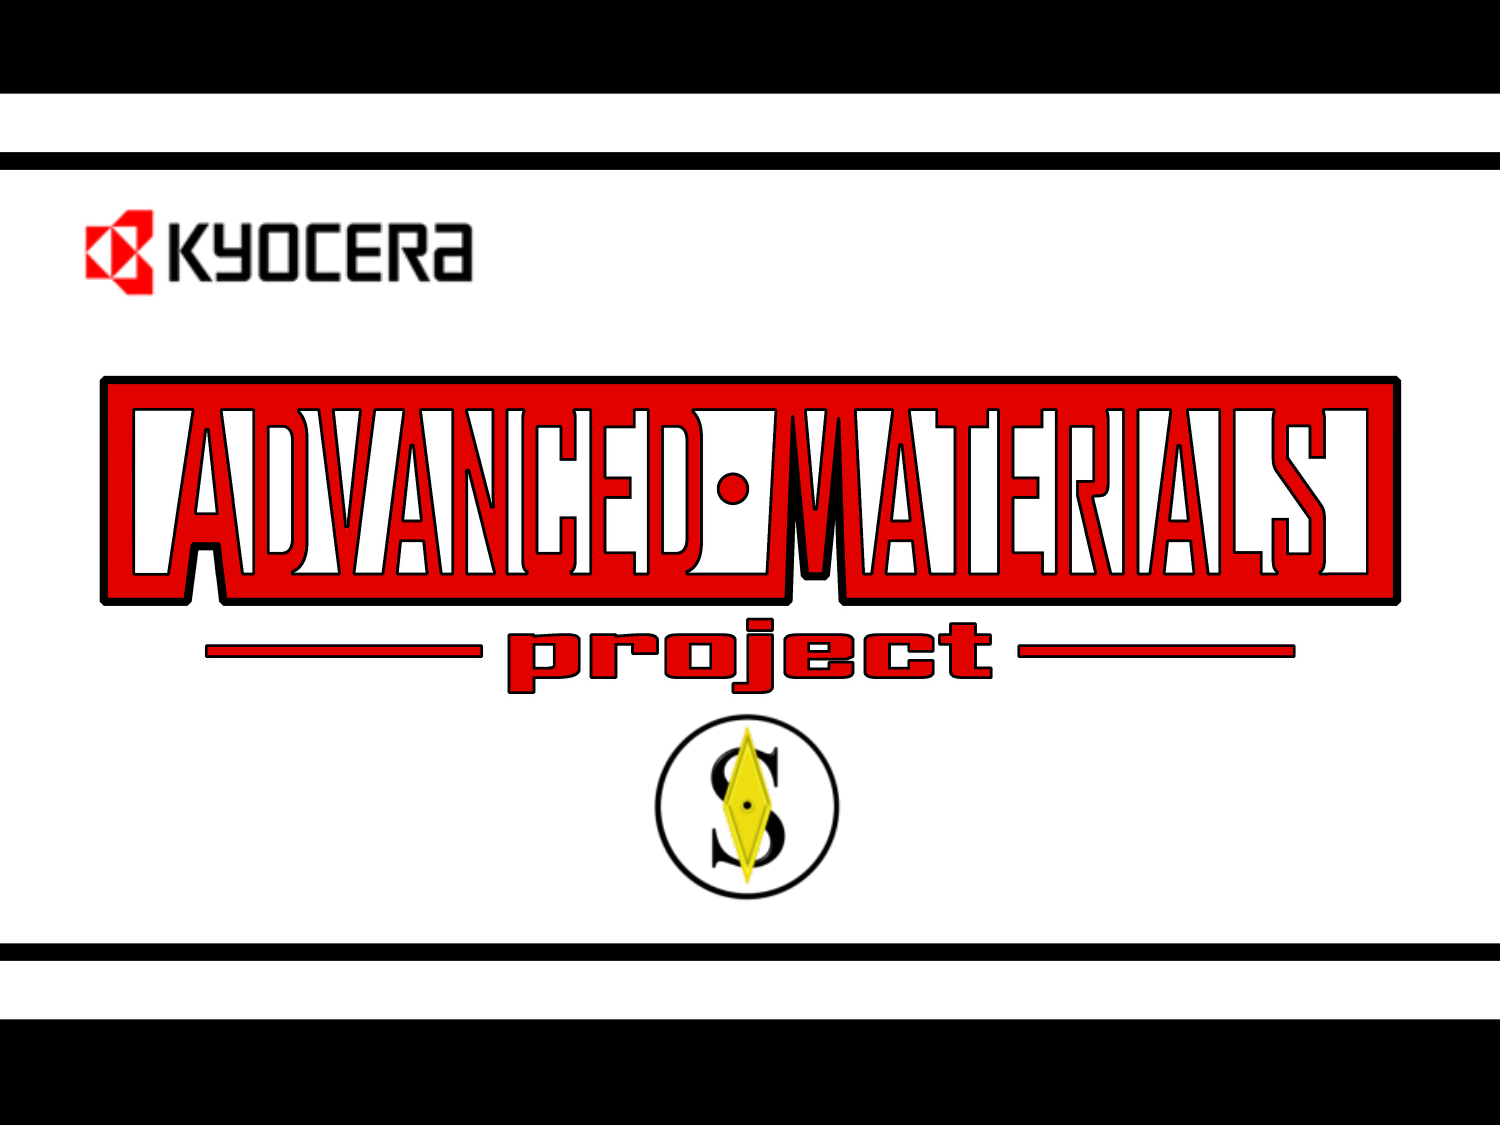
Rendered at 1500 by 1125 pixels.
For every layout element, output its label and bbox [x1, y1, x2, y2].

text_box [0, 92, 1500, 154]
picture [70, 204, 489, 301]
text_box [0, 959, 1500, 1022]
text_box [0, 168, 1500, 946]
picture [61, 304, 1439, 956]
